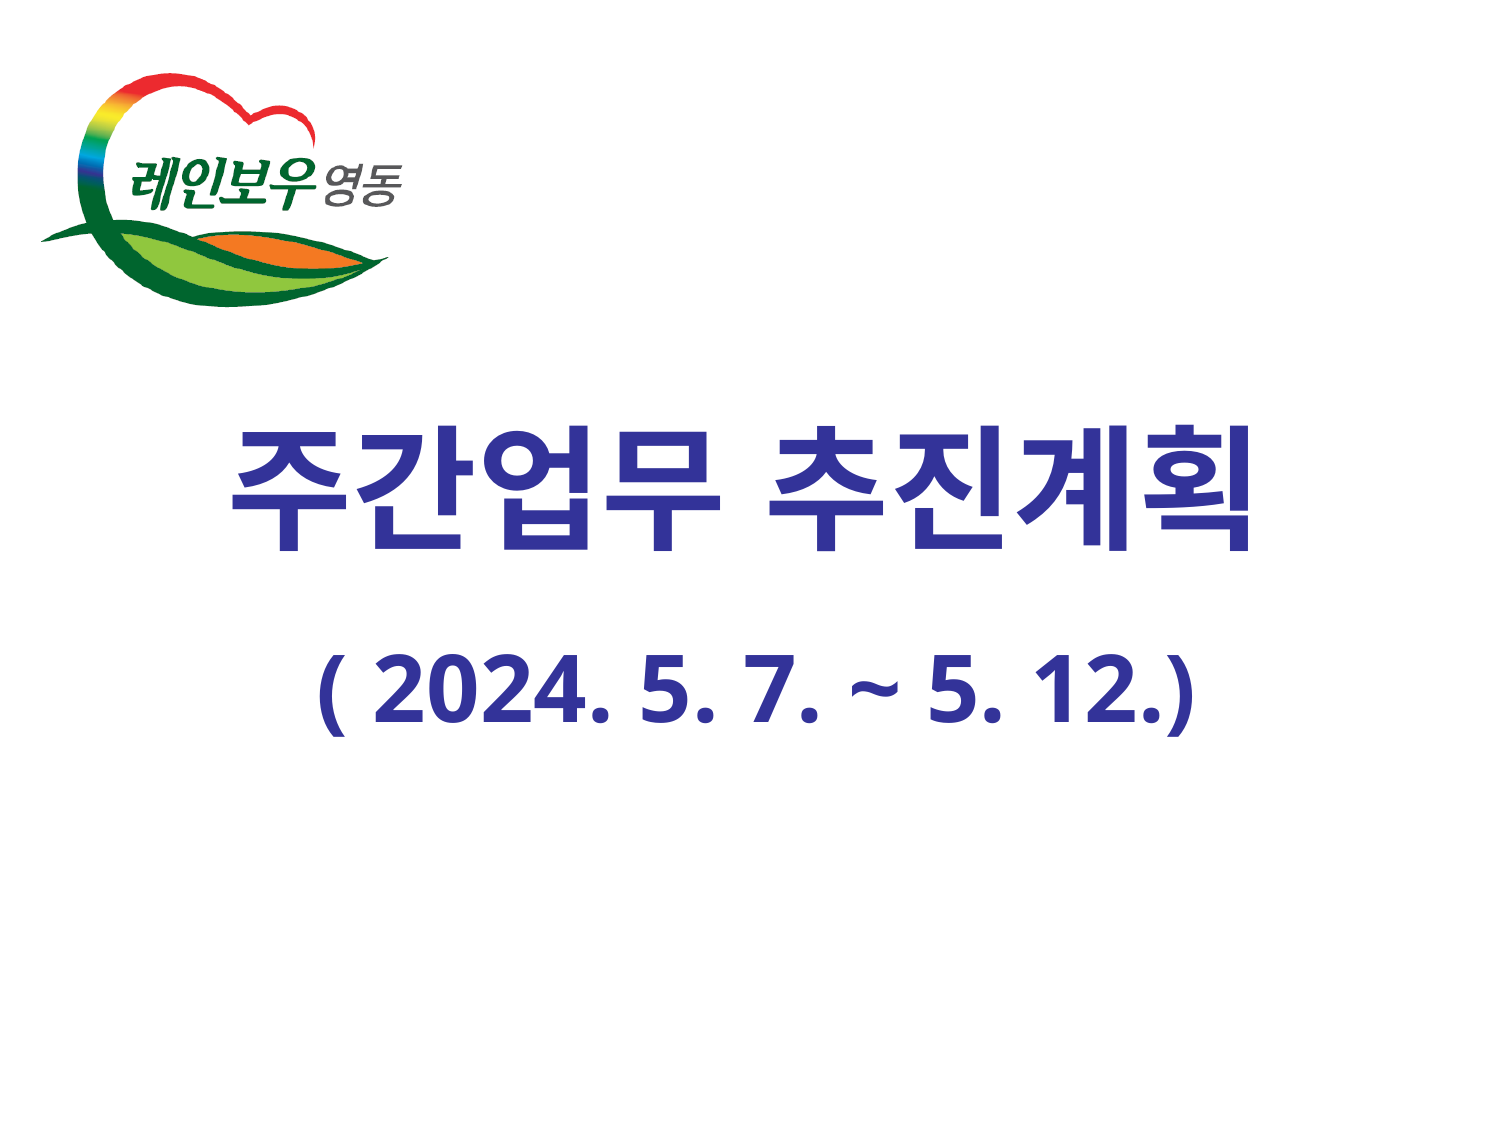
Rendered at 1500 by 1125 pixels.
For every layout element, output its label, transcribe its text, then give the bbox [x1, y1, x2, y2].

text_box ( 2024. 5. 7. ~ 5. 12.) [155, 587, 1360, 750]
text_box 주간업무 추진계획 [155, 397, 1337, 575]
picture [41, 56, 408, 315]
